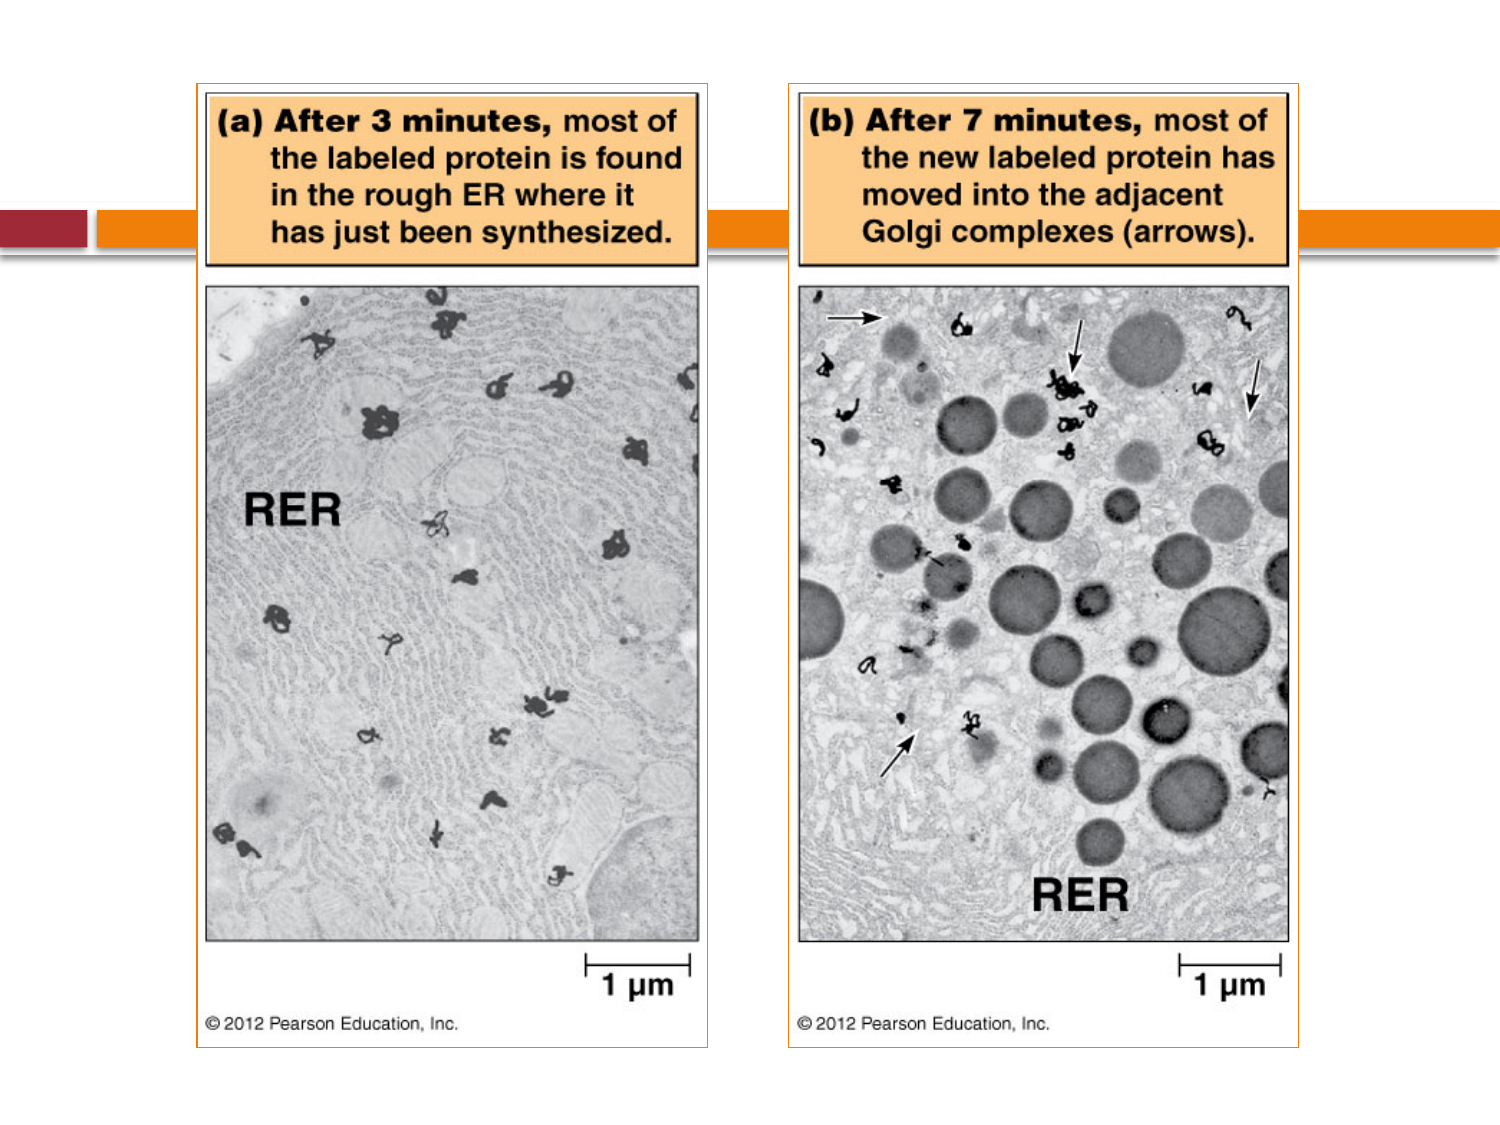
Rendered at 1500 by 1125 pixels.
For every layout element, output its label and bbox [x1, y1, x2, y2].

text_box [197, 83, 1299, 1047]
